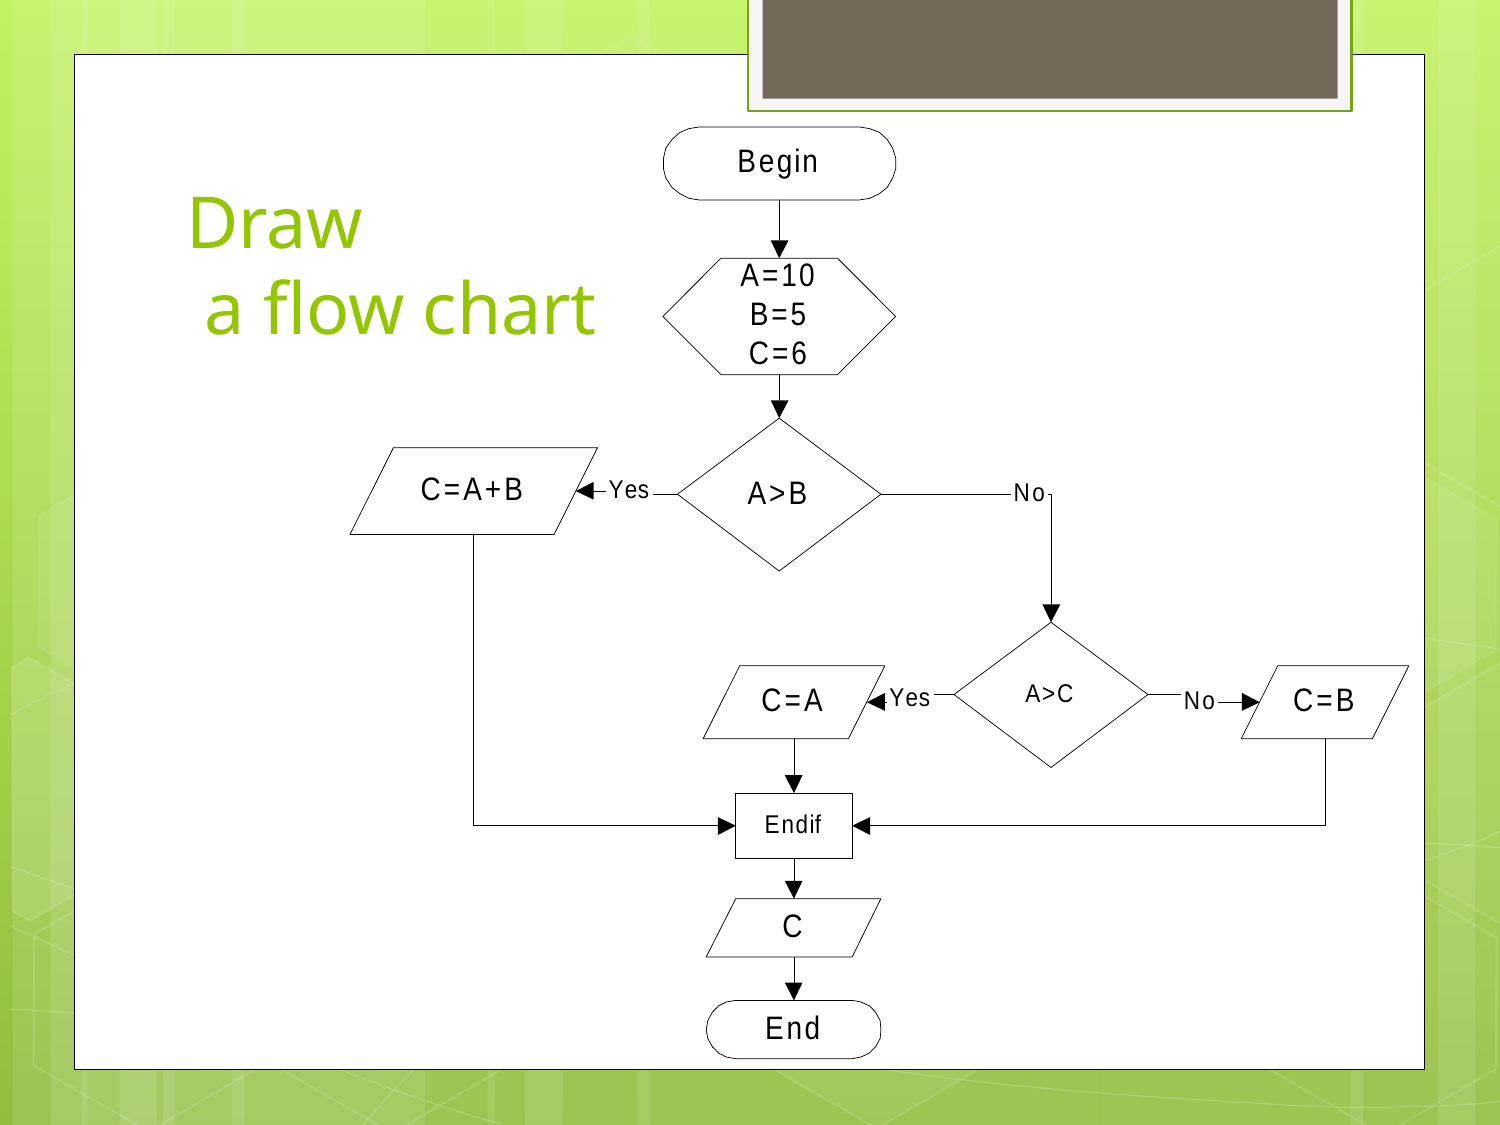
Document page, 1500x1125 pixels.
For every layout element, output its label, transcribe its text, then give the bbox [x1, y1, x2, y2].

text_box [348, 125, 1412, 1062]
title Draw a flow chart [171, 168, 342, 357]
